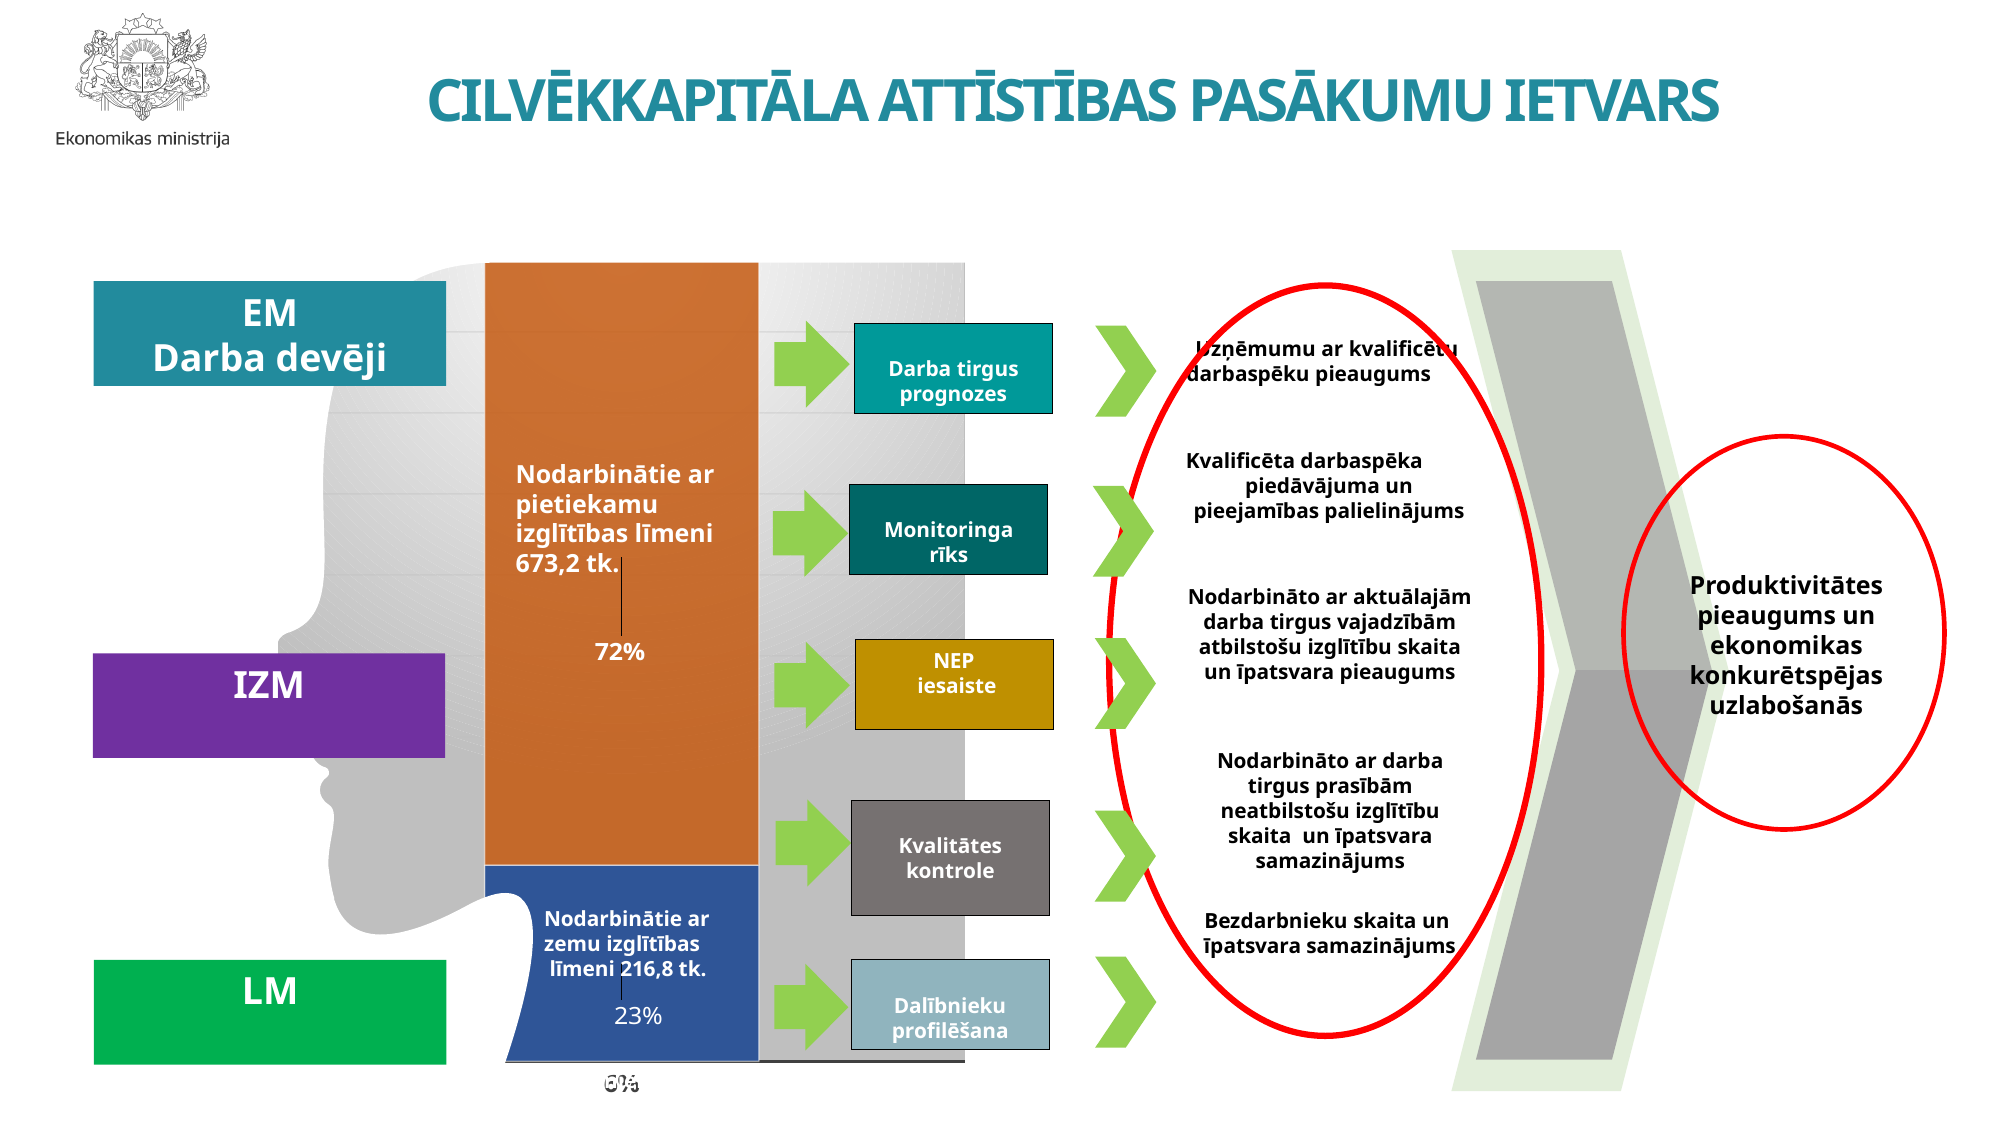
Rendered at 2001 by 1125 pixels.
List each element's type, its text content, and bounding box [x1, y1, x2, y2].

text_box [1281, 284, 1418, 320]
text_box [1451, 1051, 1729, 1092]
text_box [92, 281, 447, 1066]
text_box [266, 245, 1281, 1125]
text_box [1451, 250, 1729, 320]
picture [55, 12, 230, 148]
text_box Cilvēkkapitāla attīstības pasākumu ietvars [230, 55, 1940, 141]
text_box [772, 320, 1941, 1051]
text_box [1941, 586, 1946, 680]
